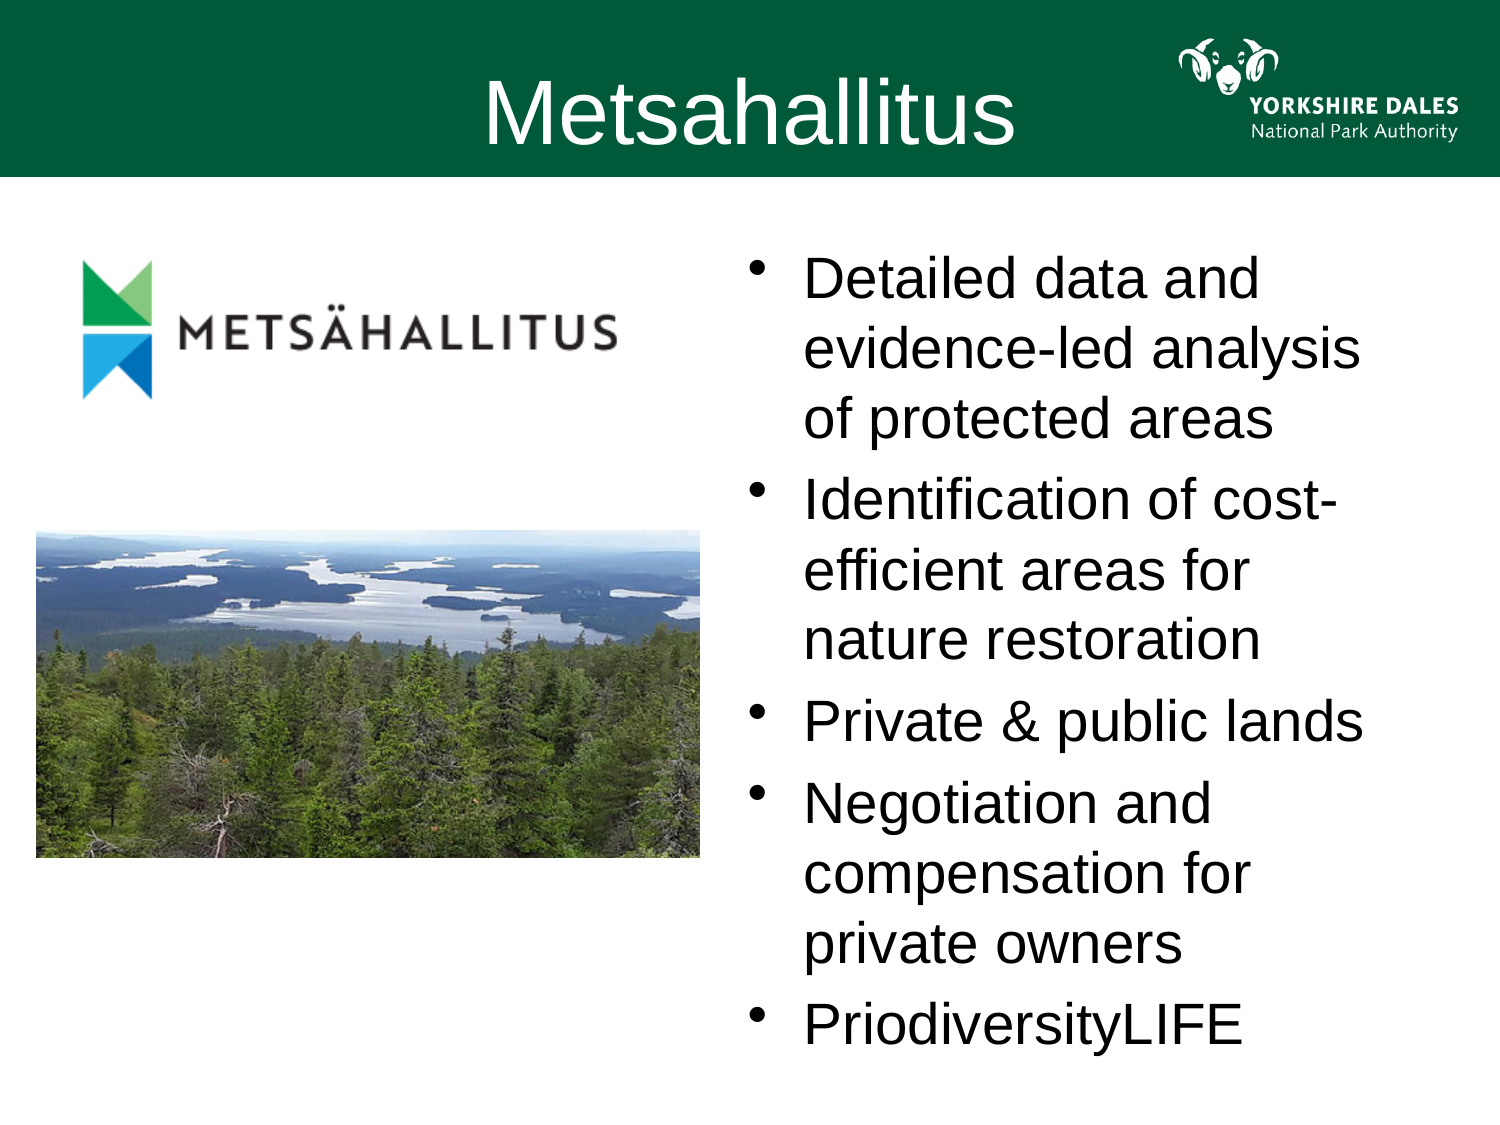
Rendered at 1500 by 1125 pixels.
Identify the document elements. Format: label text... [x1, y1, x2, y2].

title Metsahallitus [75, 45, 1425, 233]
list Detailed data and evidence-led analysis of protected areas Identification of cost-efficient areas for nature restoration Private & public lands Negotiation and compensation for private owners PriodiversityLIFE [732, 232, 1425, 1106]
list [40, 232, 664, 422]
picture [0, 0, 1500, 177]
picture [36, 530, 700, 859]
